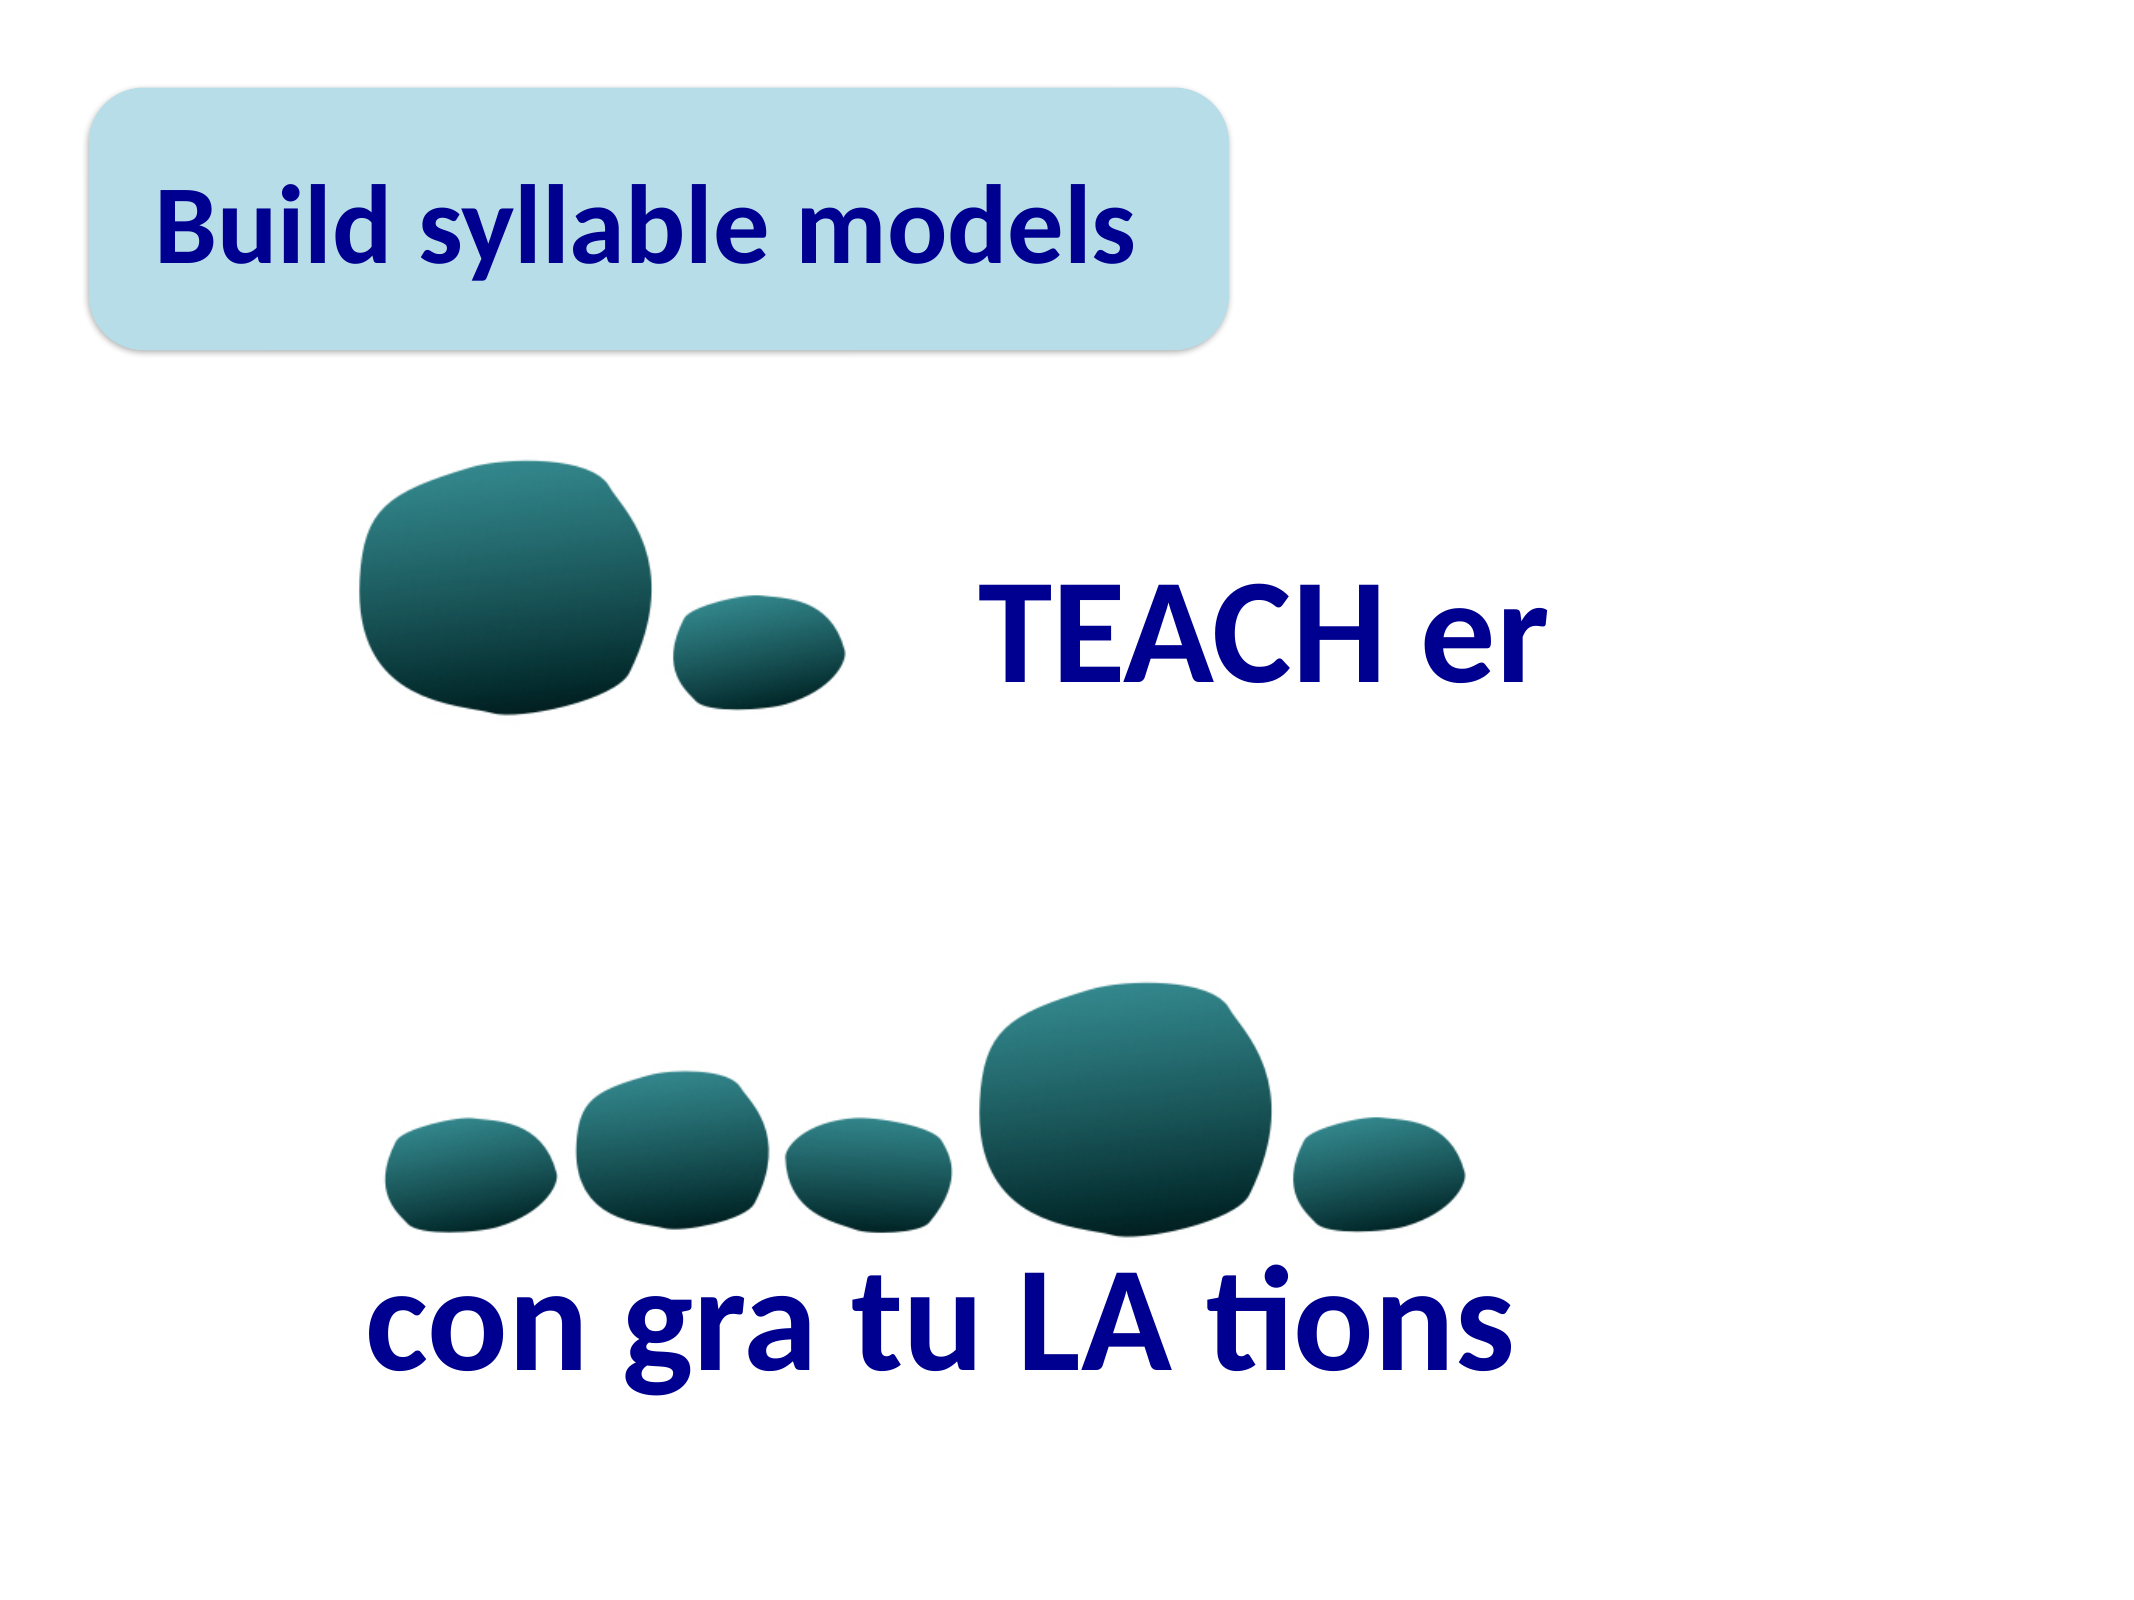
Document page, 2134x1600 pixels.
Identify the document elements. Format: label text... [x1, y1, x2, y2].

picture [378, 974, 1480, 1258]
picture [341, 440, 861, 736]
text_box con gra tu LA tions [316, 1212, 1717, 1408]
text_box TEACH er [929, 524, 1692, 720]
text_box Build syllable models [88, 86, 1230, 352]
